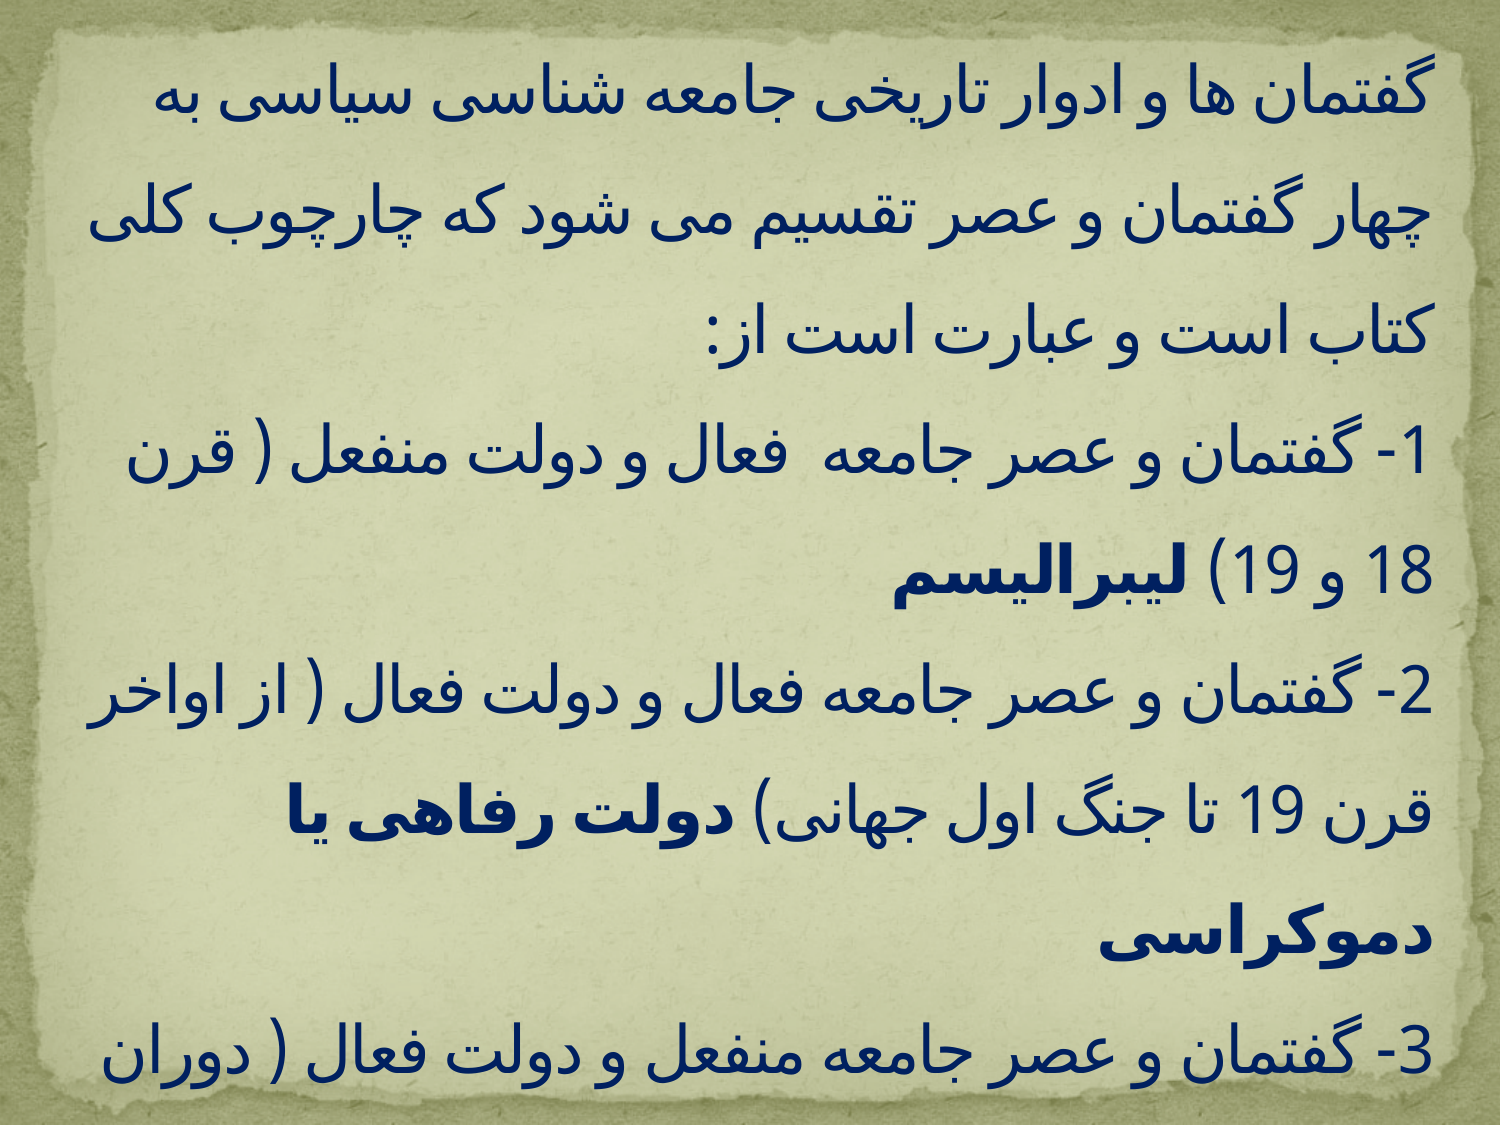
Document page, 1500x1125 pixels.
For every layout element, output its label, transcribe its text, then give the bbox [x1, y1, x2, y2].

title گفتمان ها و ادوار تاریخی جامعه شناسی سیاسی به چهار گفتمان و عصر تقسیم می شود که چارچوب کلی کتاب است و عبارت است از: 1- گفتمان و عصر جامعه فعال و دولت منفعل ( قرن 18 و 19) لیبرالیسم 2- گفتمان و عصر جامعه فعال و دولت فعال ( از اواخر قرن 19 تا جنگ اول جهانی) دولت رفاهی یا دموکراسی 3- گفتمان و عصر جامعه منفعل و دولت فعال ( دوران بعد از جنگ جهانی دوم تا اواخر دهه 1980) فاشیسم 4- گفتمان و عصر جامعه فعال و دولت منفعل ( دوران معاصر) نو لیبرالیسم [49, 0, 1451, 1075]
